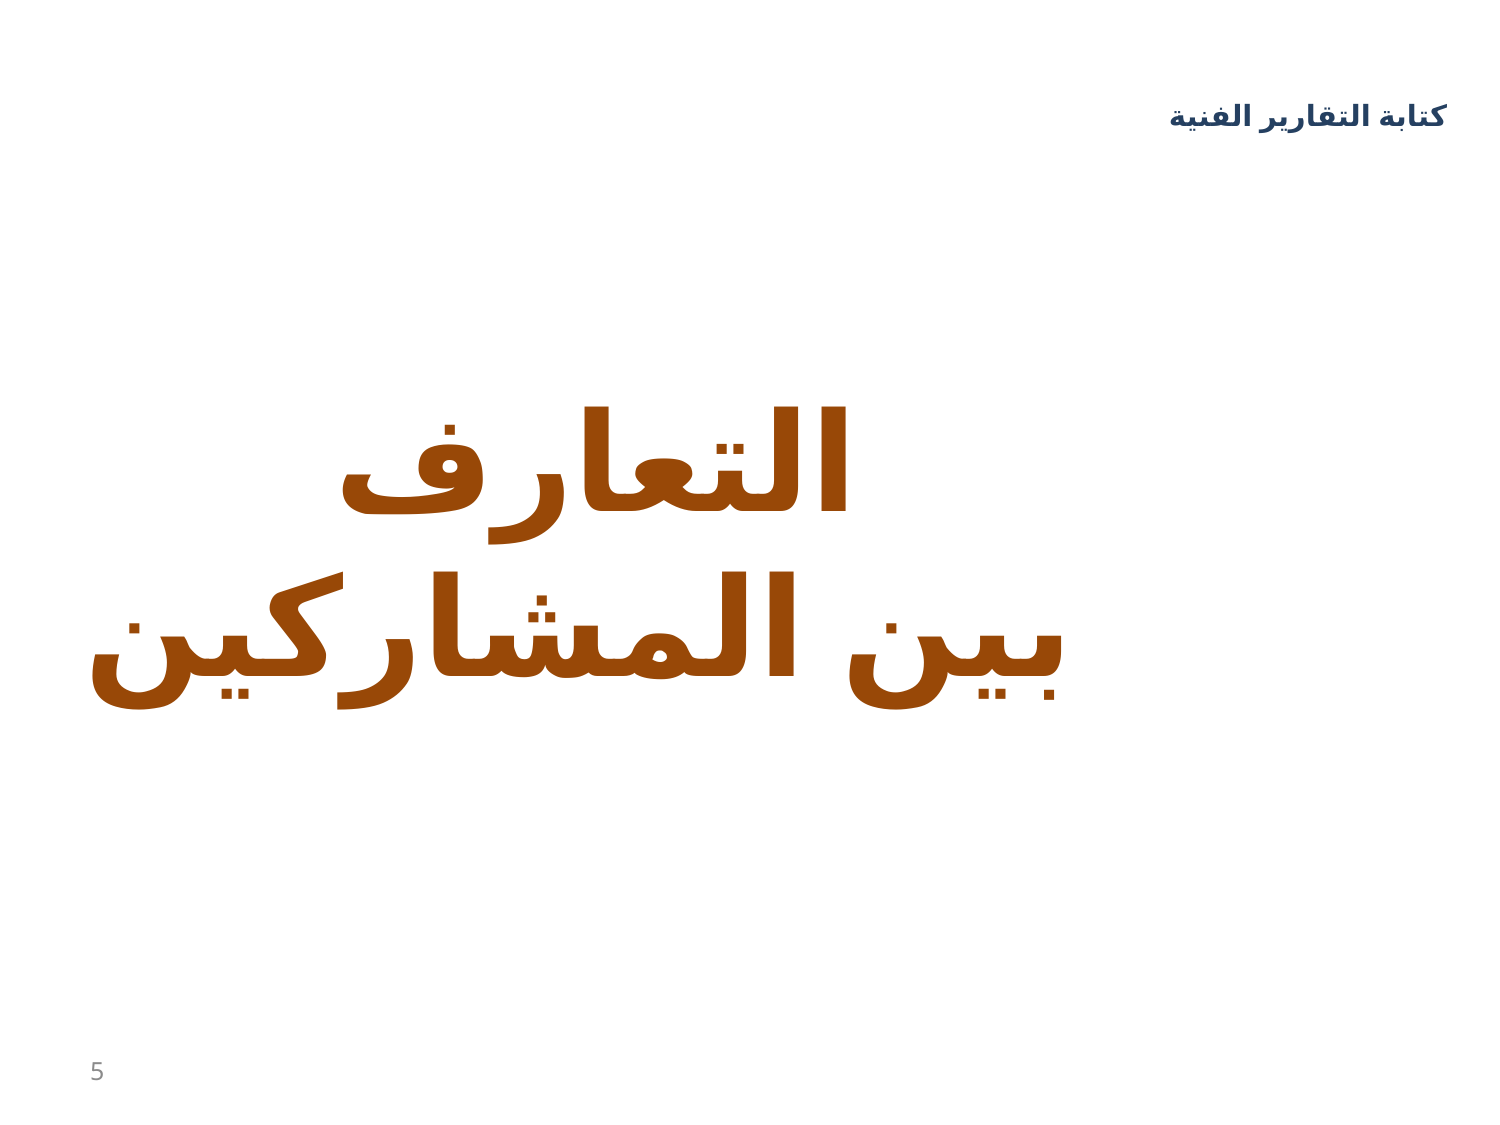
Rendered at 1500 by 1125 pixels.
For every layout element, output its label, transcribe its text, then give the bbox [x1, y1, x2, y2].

text_box التعارف بين المشاركين [17, 30, 1140, 1047]
slide_number 5 [75, 1047, 425, 1103]
